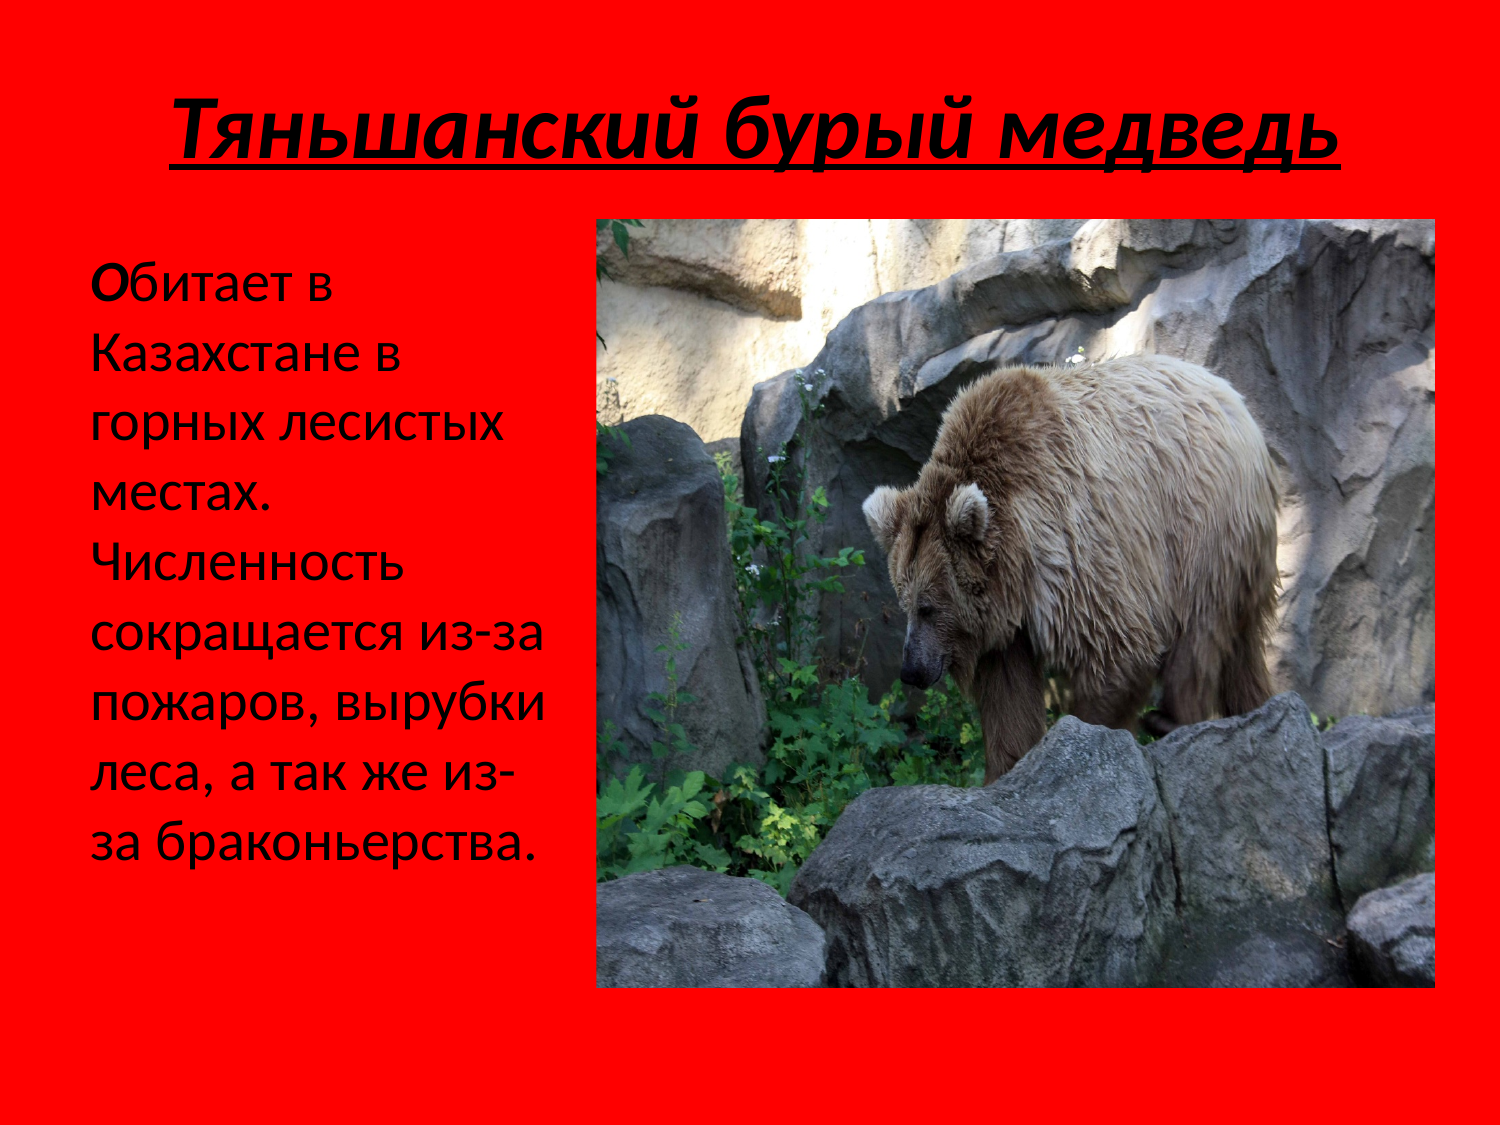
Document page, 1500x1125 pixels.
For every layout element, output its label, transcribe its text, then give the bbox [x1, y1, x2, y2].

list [596, 219, 1436, 988]
list Обитает в Казахстане в горных лесистых местах. Численность сокращается из-за пожаров, вырубки леса, а так же из-за браконьерства. [75, 235, 569, 1005]
title Тяньшанский бурый медведь [75, 44, 1436, 185]
